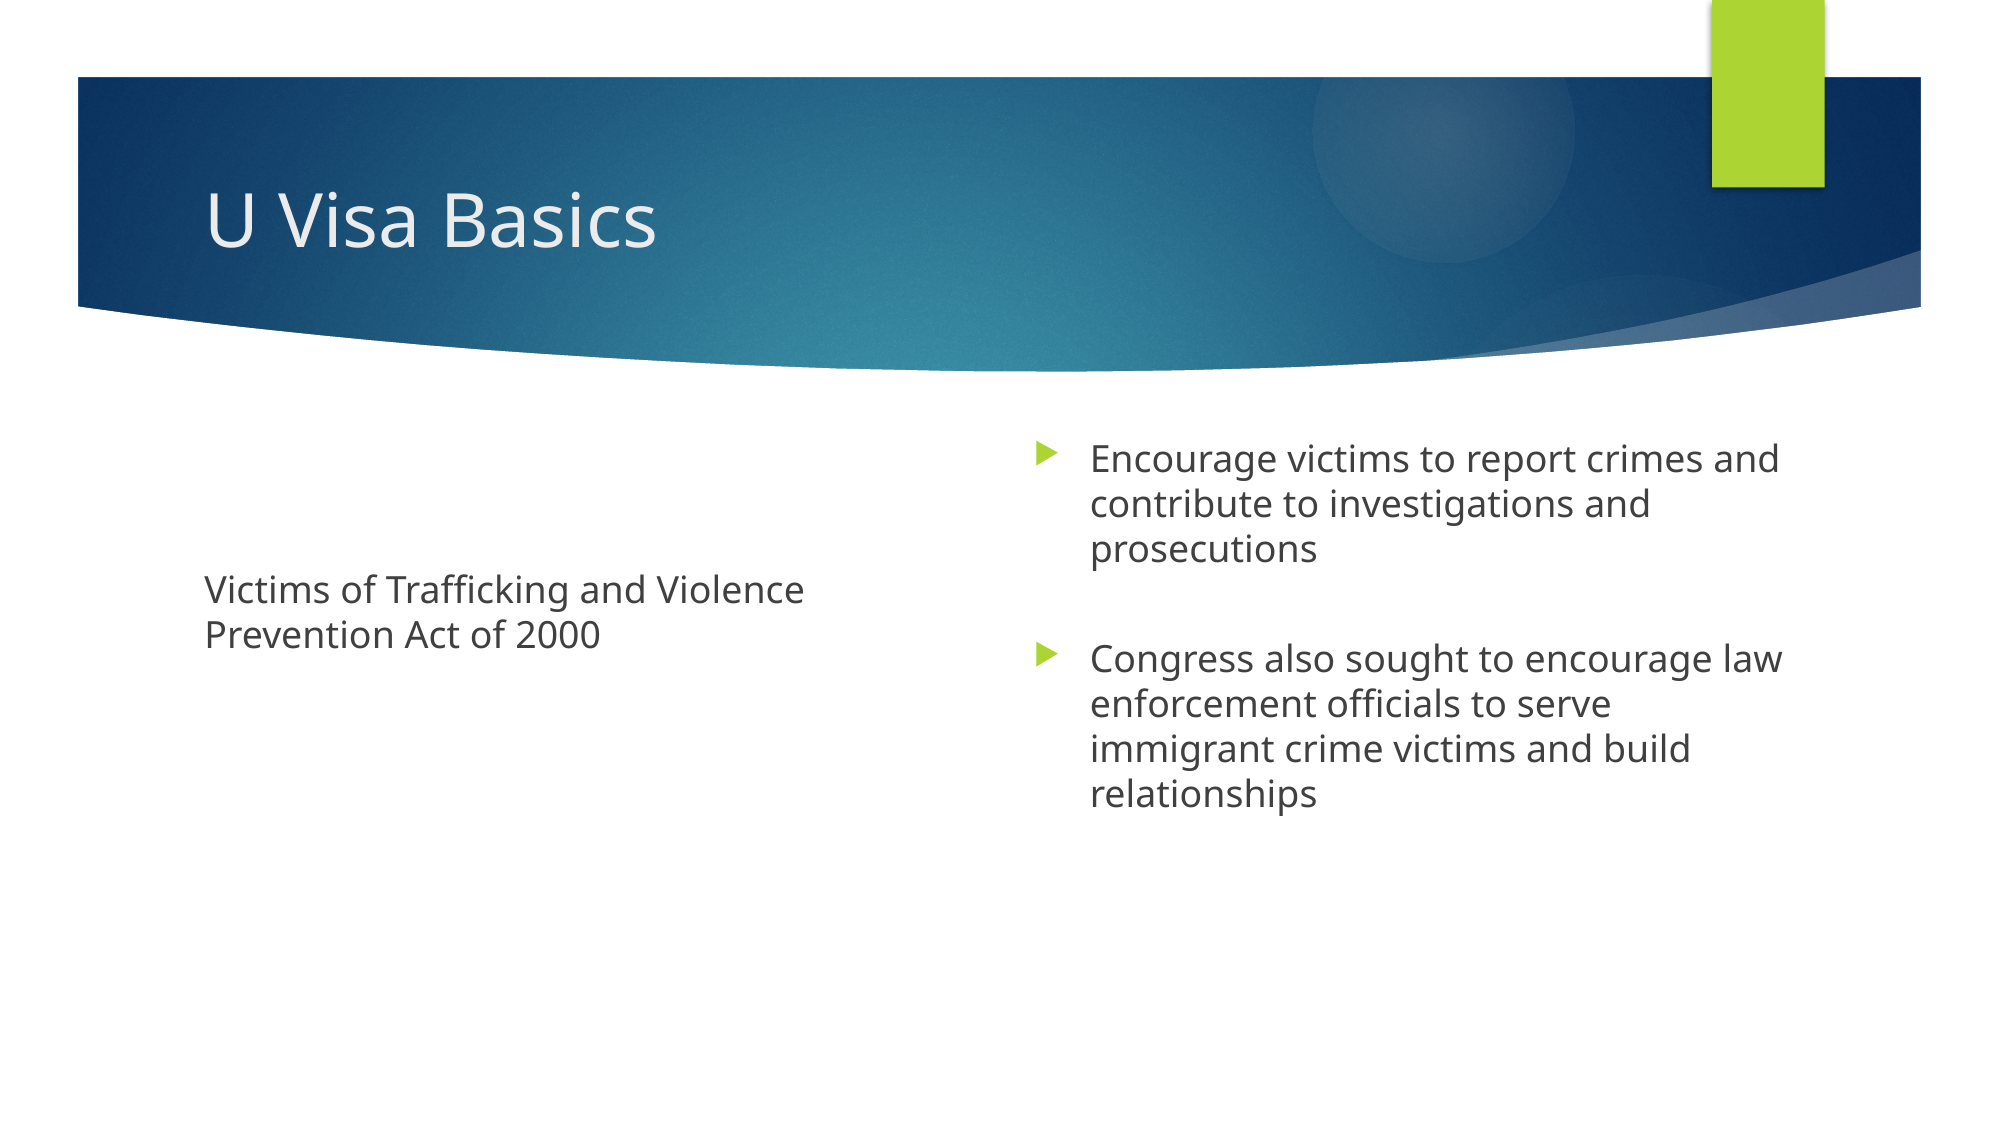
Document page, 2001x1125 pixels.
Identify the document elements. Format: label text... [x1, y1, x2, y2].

list Encourage victims to report crimes and contribute to investigations and prosecutions Congress also sought to encourage law enforcement officials to serve immigrant crime victims and build relationships [1018, 427, 1810, 988]
list Victims of Trafficking and Violence Prevention Act of 2000 [189, 427, 981, 988]
title U Visa Basics [189, 159, 1627, 276]
